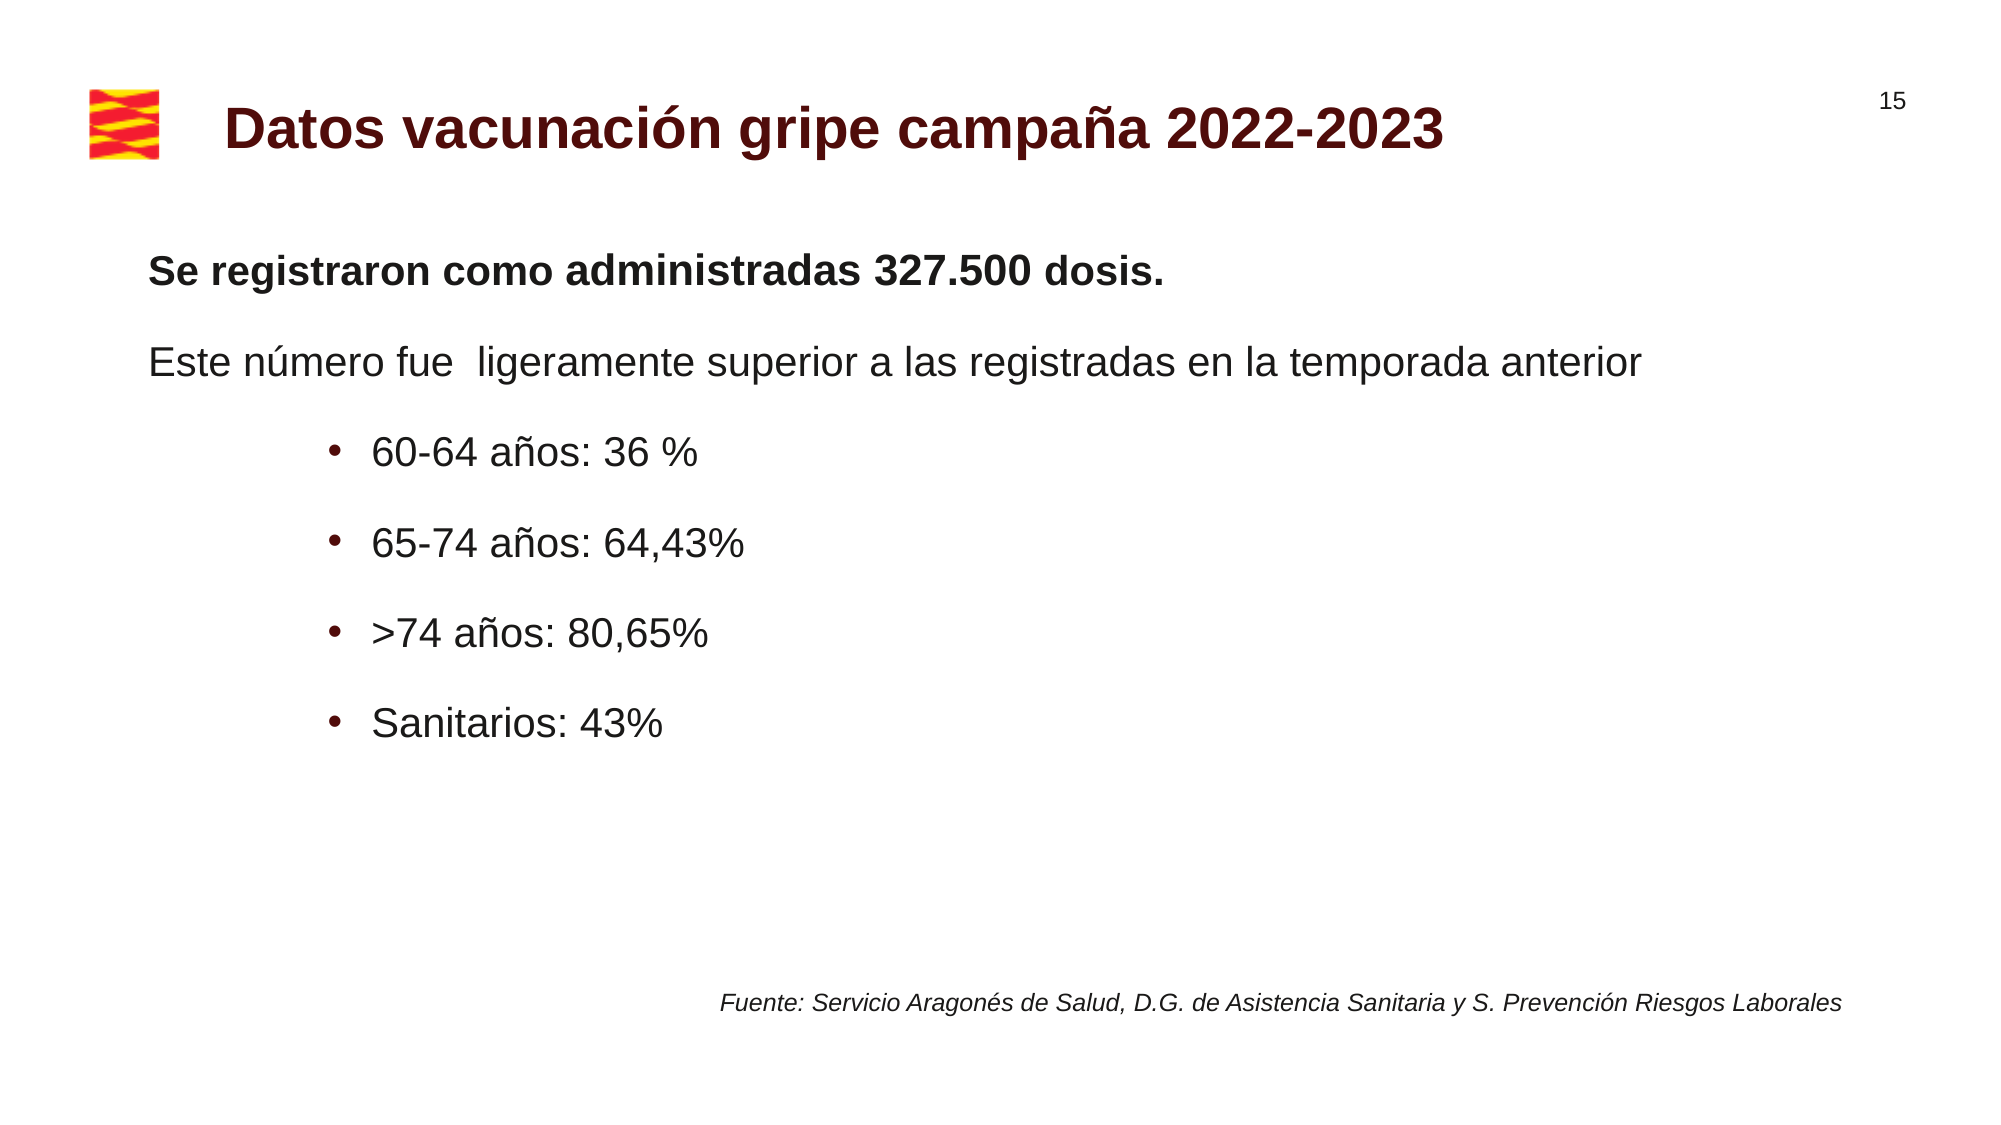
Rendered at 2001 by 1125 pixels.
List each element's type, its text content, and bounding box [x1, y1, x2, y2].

text_box Datos vacunación gripe campaña 2022-2023 [209, 83, 1836, 169]
text_box Fuente: Servicio Aragonés de Salud, D.G. de Asistencia Sanitaria y S. Prevención Riesgos Laborales [705, 979, 2000, 1025]
text_box Se registraron como administradas 327.500 dosis. Este número fue ligeramente superior a las registradas en la temporada anterior 60-64 años: 36 % 65-74 años: 64,43% >74 años: 80,65% Sanitarios: 43% [133, 192, 1812, 957]
